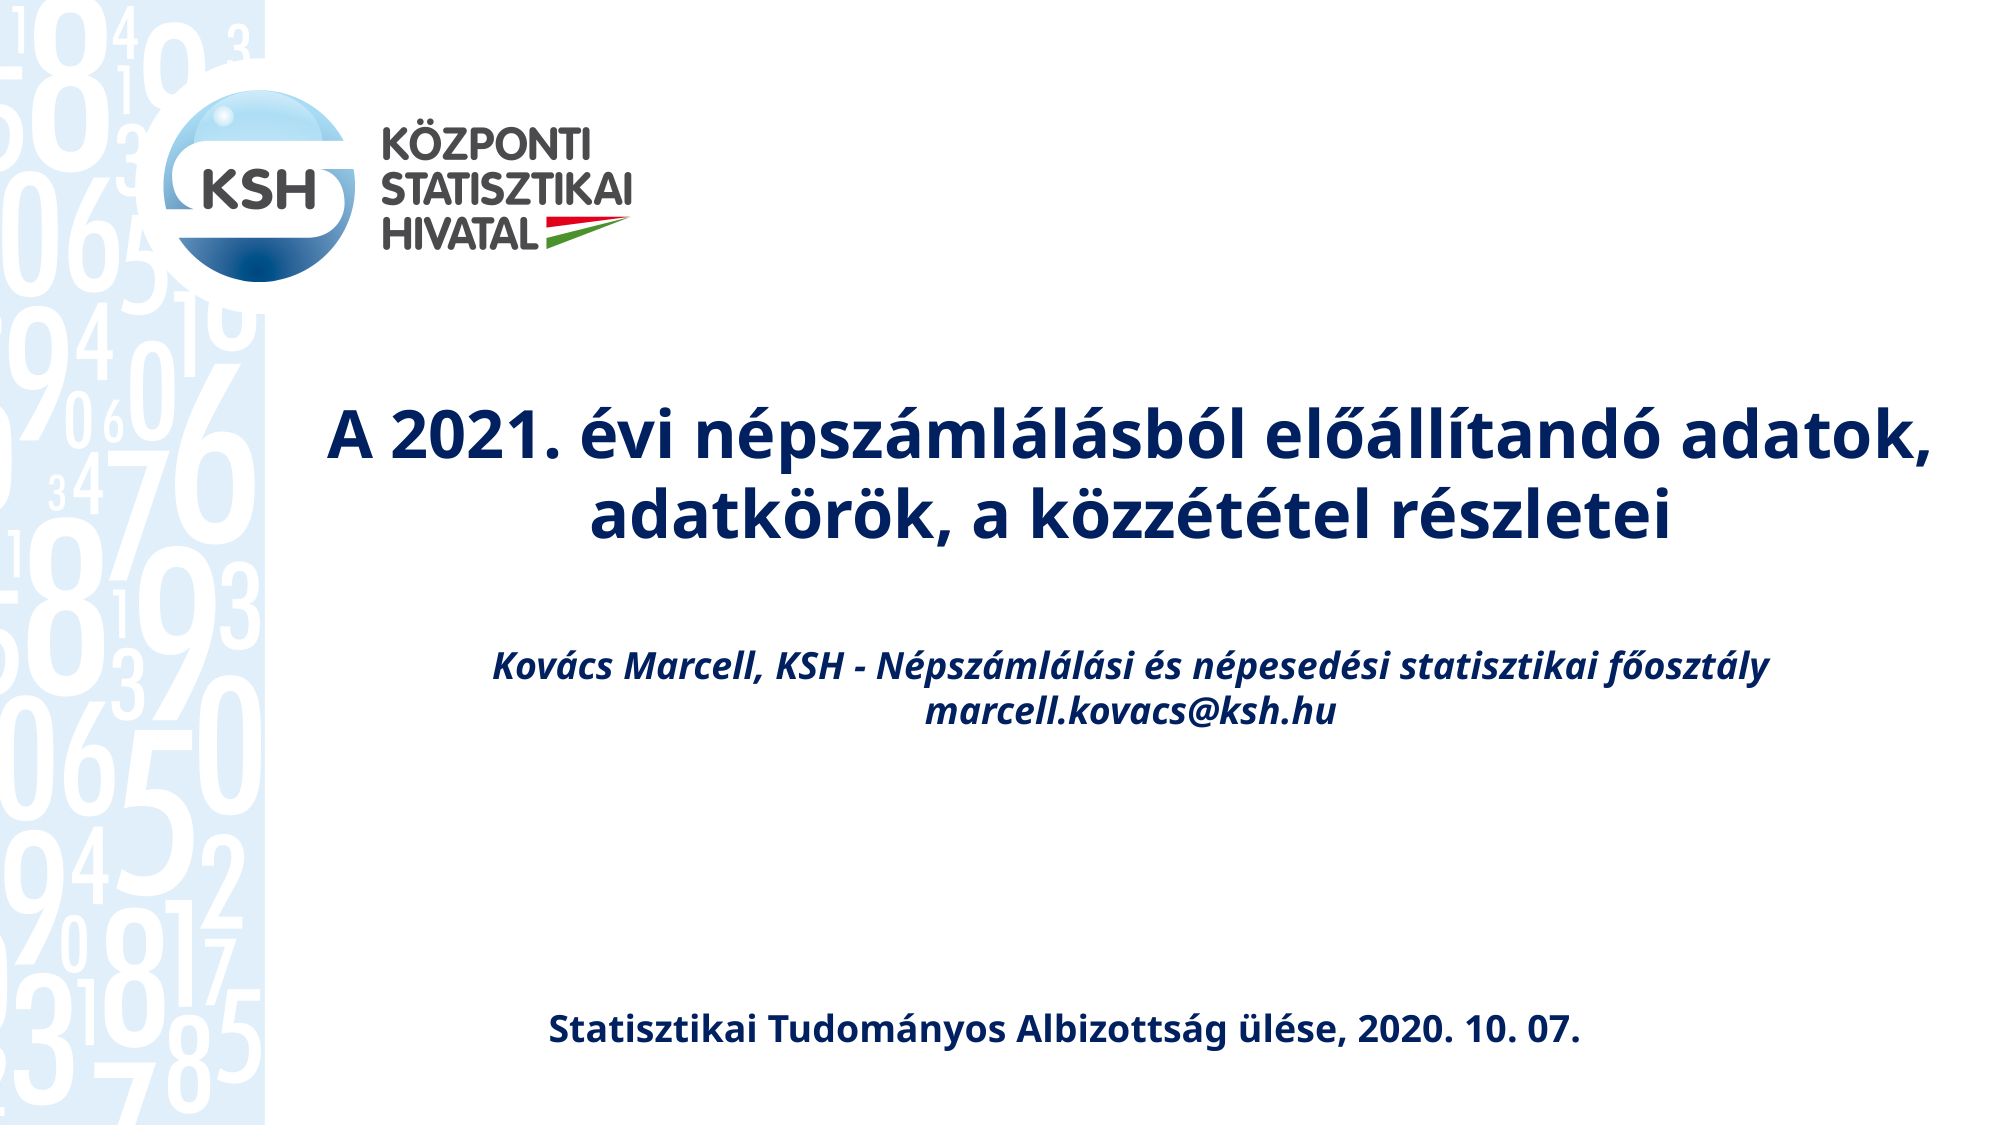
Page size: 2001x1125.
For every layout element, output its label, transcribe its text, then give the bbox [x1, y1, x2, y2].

picture [0, 0, 2001, 1125]
text_box A 2021. évi népszámlálásból előállítandó adatok, adatkörök, a közzététel részletei [262, 384, 2000, 559]
text_box Statisztikai Tudományos Albizottság ülése, 2020. 10. 07. [533, 998, 1676, 1058]
text_box Kovács Marcell, KSH - Népszámlálási és népesedési statisztikai főosztály marcell.kovacs@ksh.hu [262, 634, 2000, 739]
